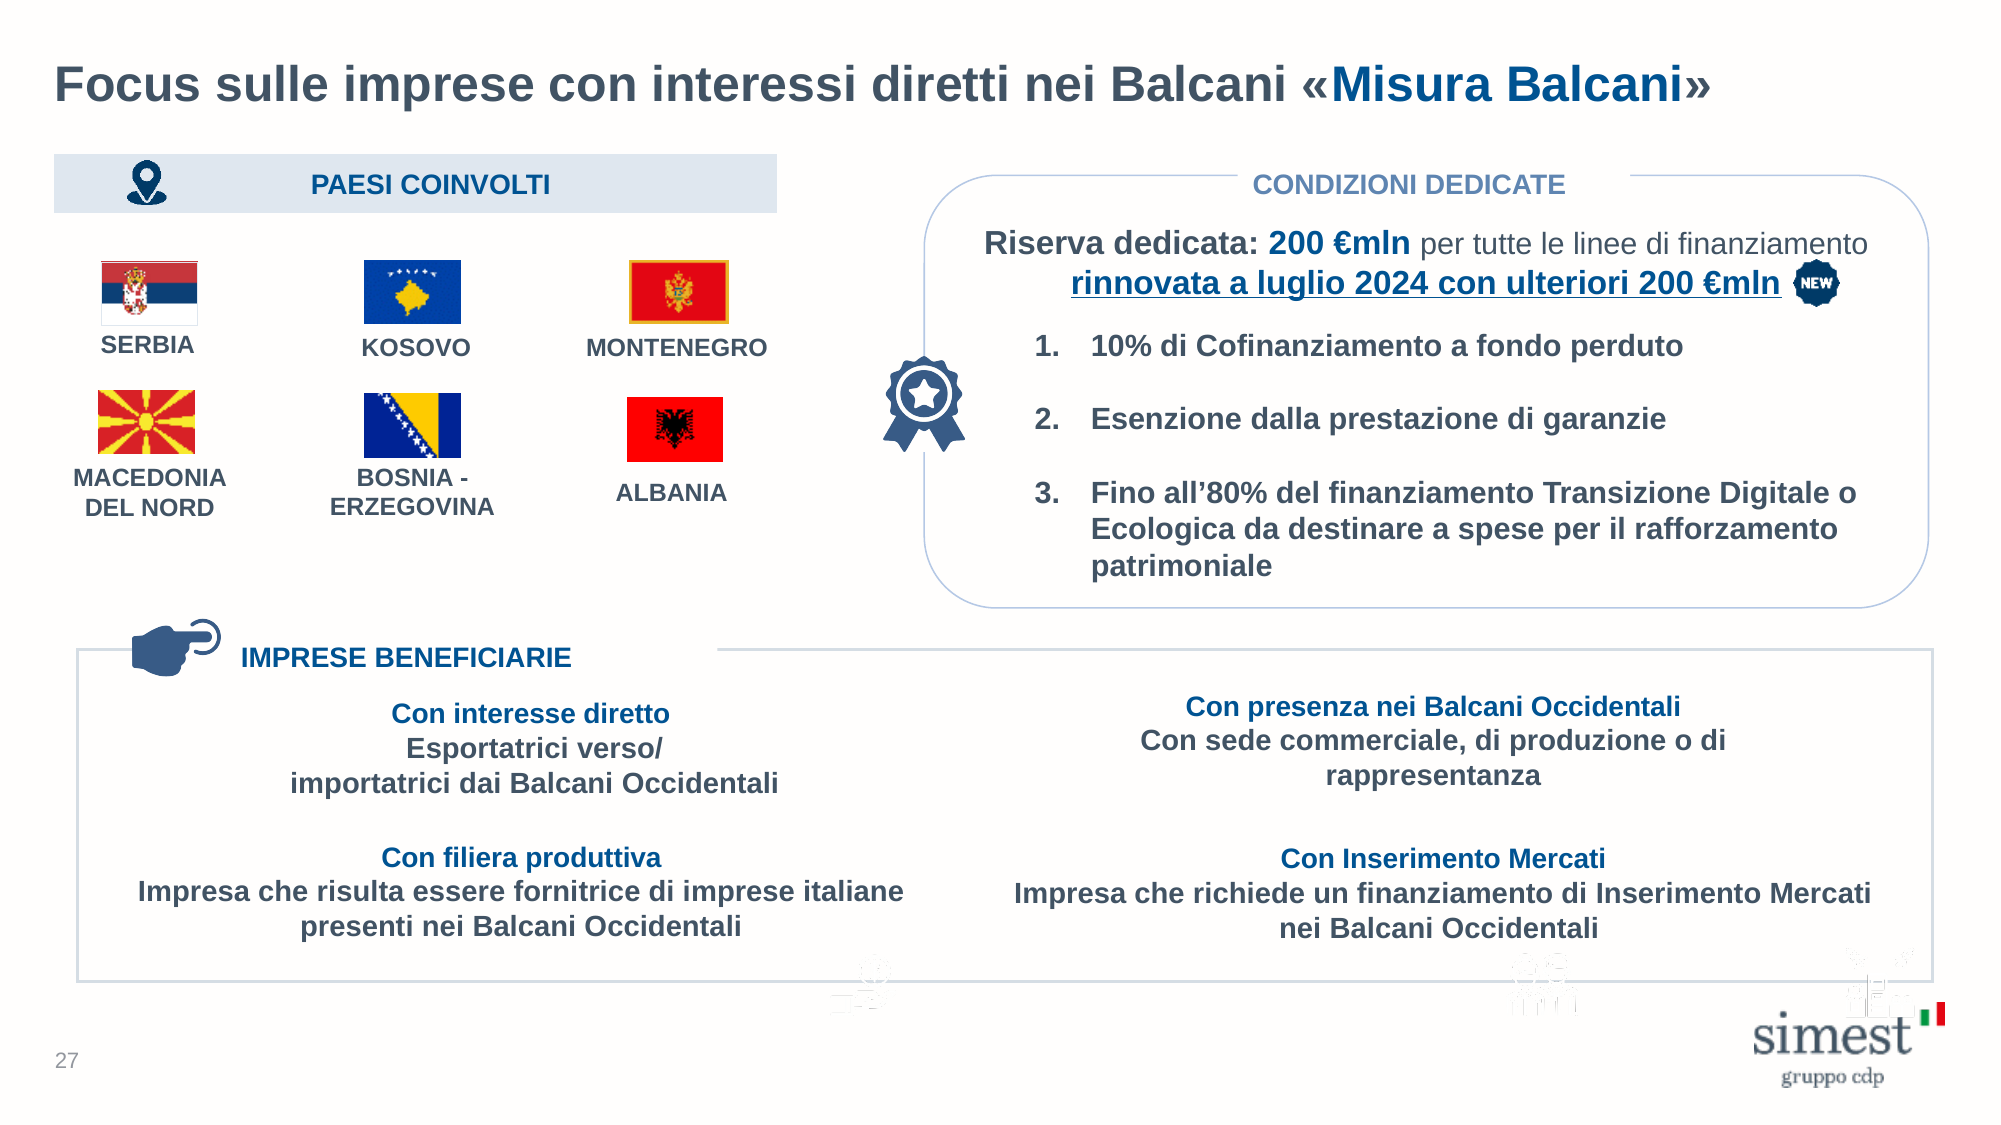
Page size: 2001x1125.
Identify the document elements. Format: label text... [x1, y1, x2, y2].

text_box del finanziamento destinato alla copertura di investimenti per il rafforzamento patrimoniale [76, 649, 824, 983]
list Focus sulle imprese con interessi diretti nei Balcani «Misura Balcani» [54, 58, 1864, 122]
text_box PAESI COINVOLTI [54, 154, 777, 213]
text_box [931, 174, 1922, 214]
text_box Riserva dedicata: 200 €mln per tutte le linee di finanziamento rinnovata a luglio 2024 con ulteriori 200 €mln [928, 214, 1925, 309]
text_box del finanziamento destinato alla copertura di investimenti per il rafforzamento patrimoniale [718, 649, 1933, 983]
picture [364, 260, 461, 325]
text_box Con interesse diretto Esportatrici verso/ importatrici dai Balcani Occidentali [231, 683, 838, 807]
text_box ALBANIA [586, 469, 758, 515]
picture [1506, 949, 1578, 1020]
text_box KOSOVO [338, 324, 496, 369]
picture [627, 397, 723, 462]
picture [629, 260, 729, 325]
picture [101, 261, 198, 326]
text_box CONDIZIONI DEDICATE [1237, 159, 1631, 206]
text_box SERBIA [69, 321, 227, 367]
text_box Con filiera produttiva Impresa che risulta essere fornitrice di imprese italiane presenti nei Balcani Occidentali [77, 807, 966, 974]
picture [1793, 259, 1840, 307]
text_box Con Inserimento Mercati Impresa che richiede un finanziamento di Inserimento Mercati nei Balcani Occidentali [999, 809, 1888, 976]
text_box Con presenza nei Balcani Occidentali Con sede commerciale, di produzione o di rappresentanza [1037, 676, 1830, 804]
picture [824, 946, 902, 1024]
picture [132, 603, 221, 692]
slide_number 27 [54, 1033, 276, 1074]
picture [124, 160, 169, 205]
text_box MONTENEGRO [508, 324, 846, 369]
picture [1754, 946, 1945, 1088]
picture [364, 393, 461, 458]
picture [98, 390, 195, 454]
text_box IMPRESE BENEFICIARIE [221, 612, 718, 683]
text_box BOSNIA - ERZEGOVINA [309, 453, 516, 529]
text_box [923, 221, 1930, 610]
picture [876, 356, 972, 452]
text_box MACEDONIA DEL NORD [37, 454, 262, 529]
